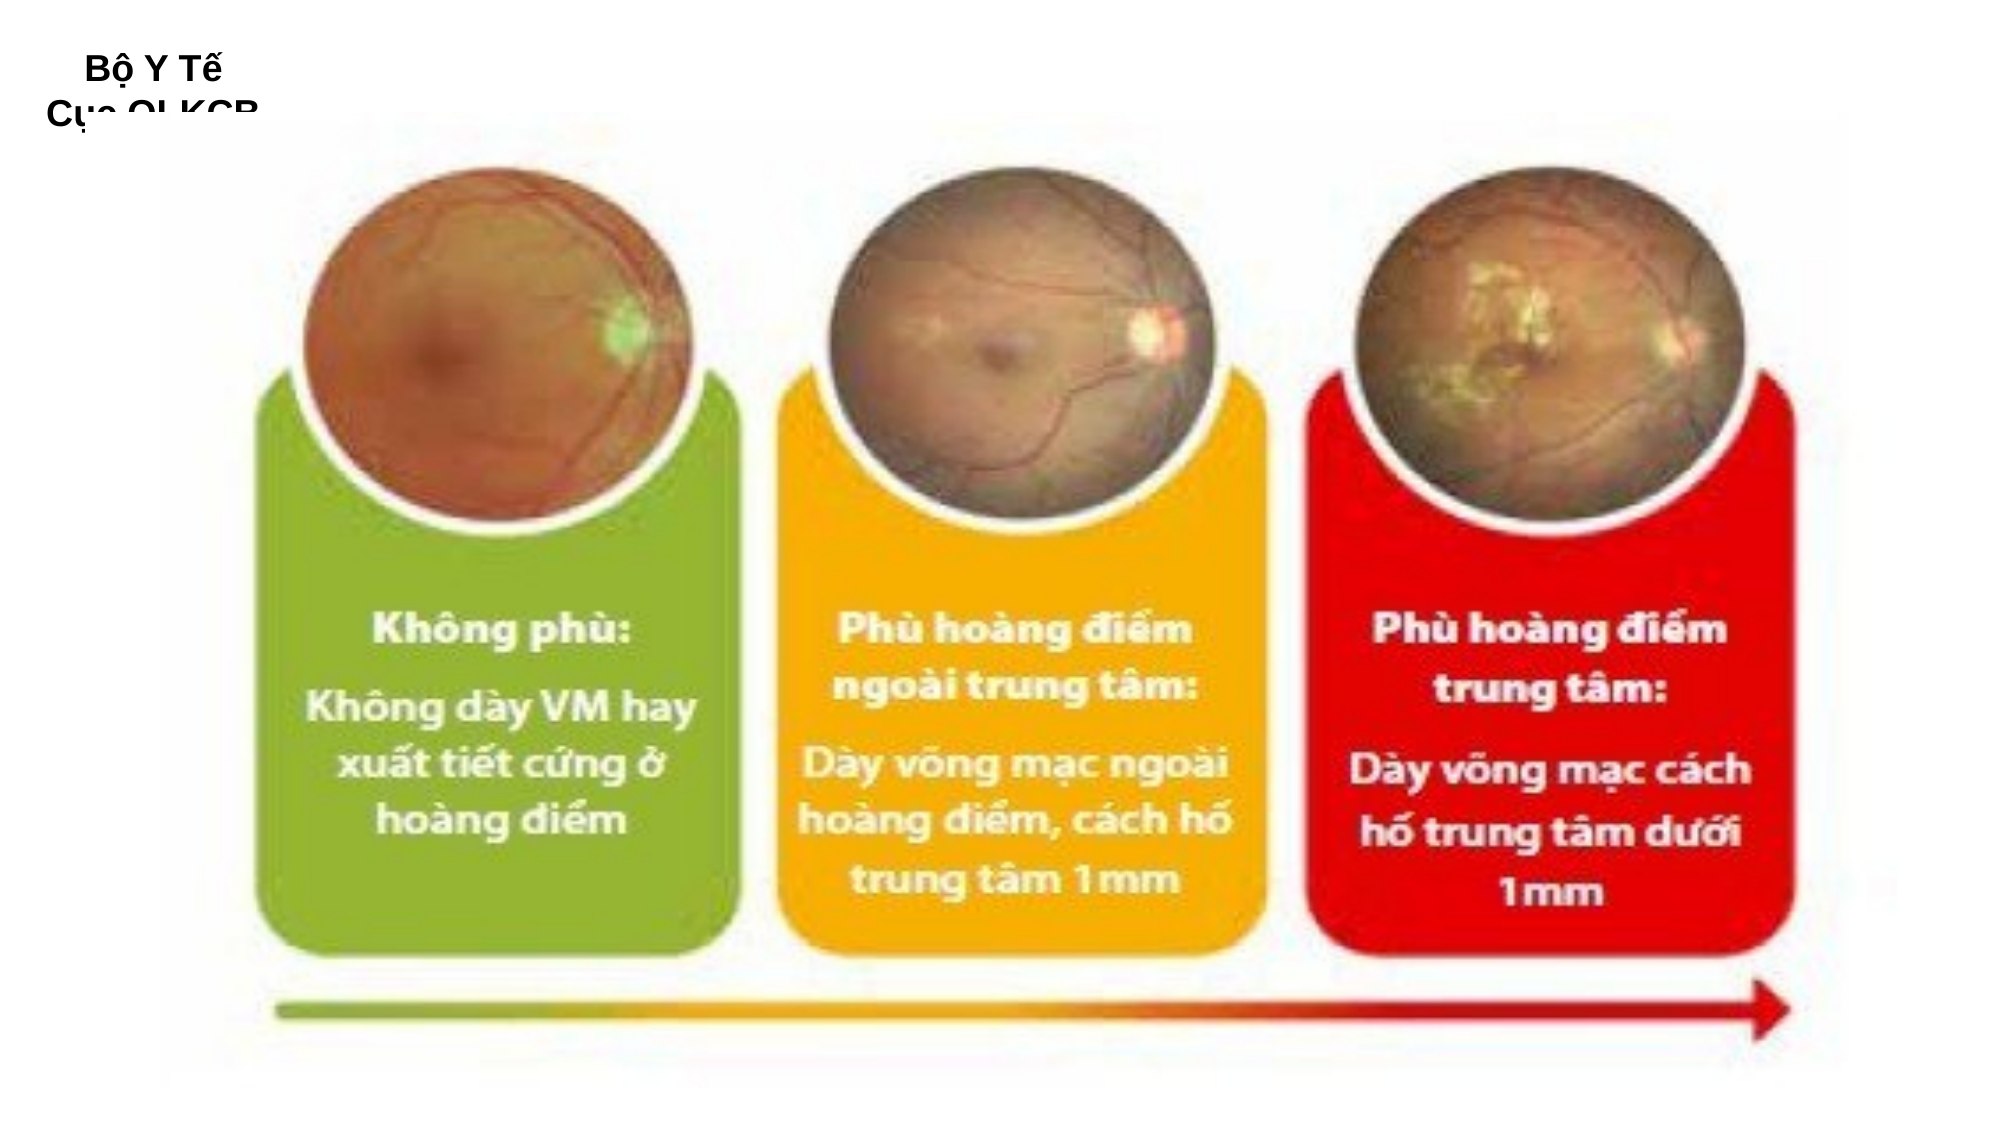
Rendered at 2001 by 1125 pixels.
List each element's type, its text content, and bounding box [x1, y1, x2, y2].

text_box Bộ Y Tế Cục QLKCB [2, 37, 305, 142]
picture [85, 112, 1958, 1088]
